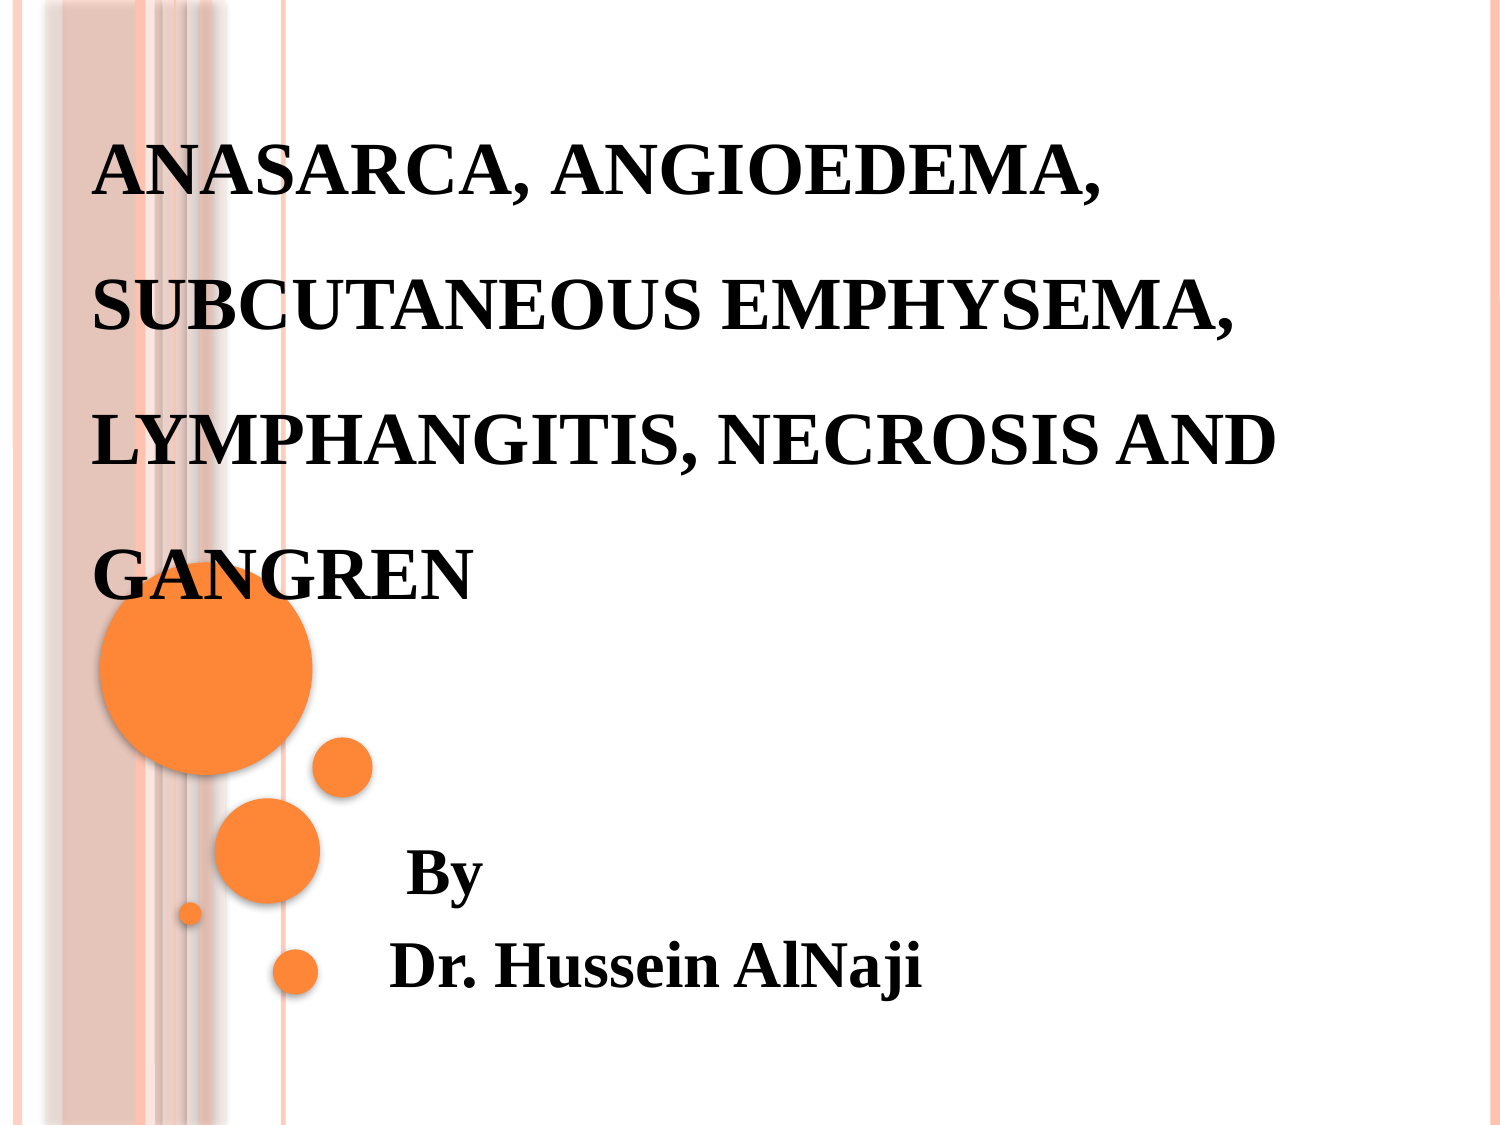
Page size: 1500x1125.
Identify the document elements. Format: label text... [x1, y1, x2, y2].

subtitle By Dr. Hussein AlNaji [375, 820, 1388, 1046]
title ANASARCA, ANGIOEDEMA, SUBCUTANEOUS EMPHYSEMA, LYMPHANGITIS, NECROSIS AND GANGREN [76, 125, 1471, 622]
